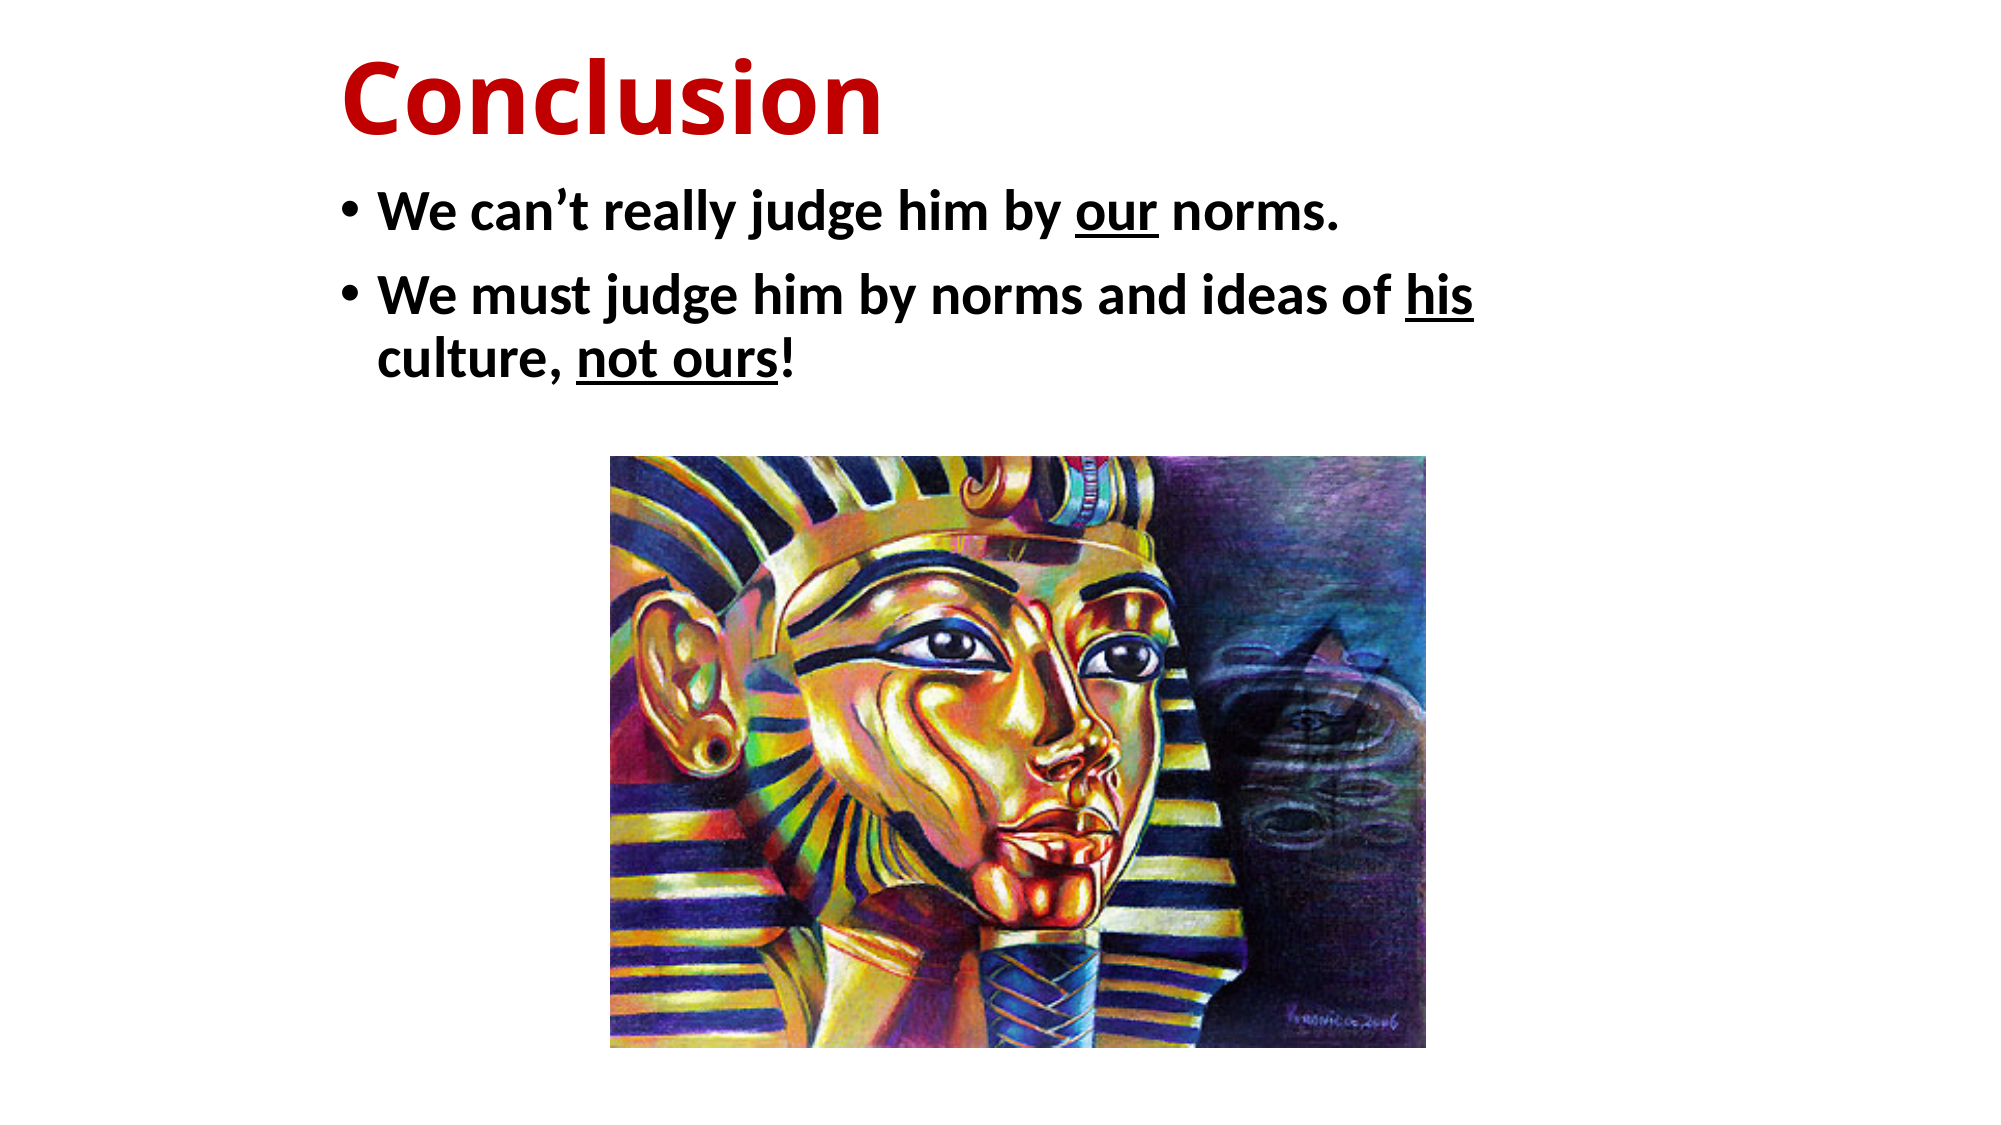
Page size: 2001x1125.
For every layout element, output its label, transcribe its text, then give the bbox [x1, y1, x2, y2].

list We can’t really judge him by our norms. We must judge him by norms and ideas of his culture, not ours! [324, 172, 1675, 1005]
title Conclusion [324, 30, 1675, 172]
picture [610, 456, 1426, 1048]
